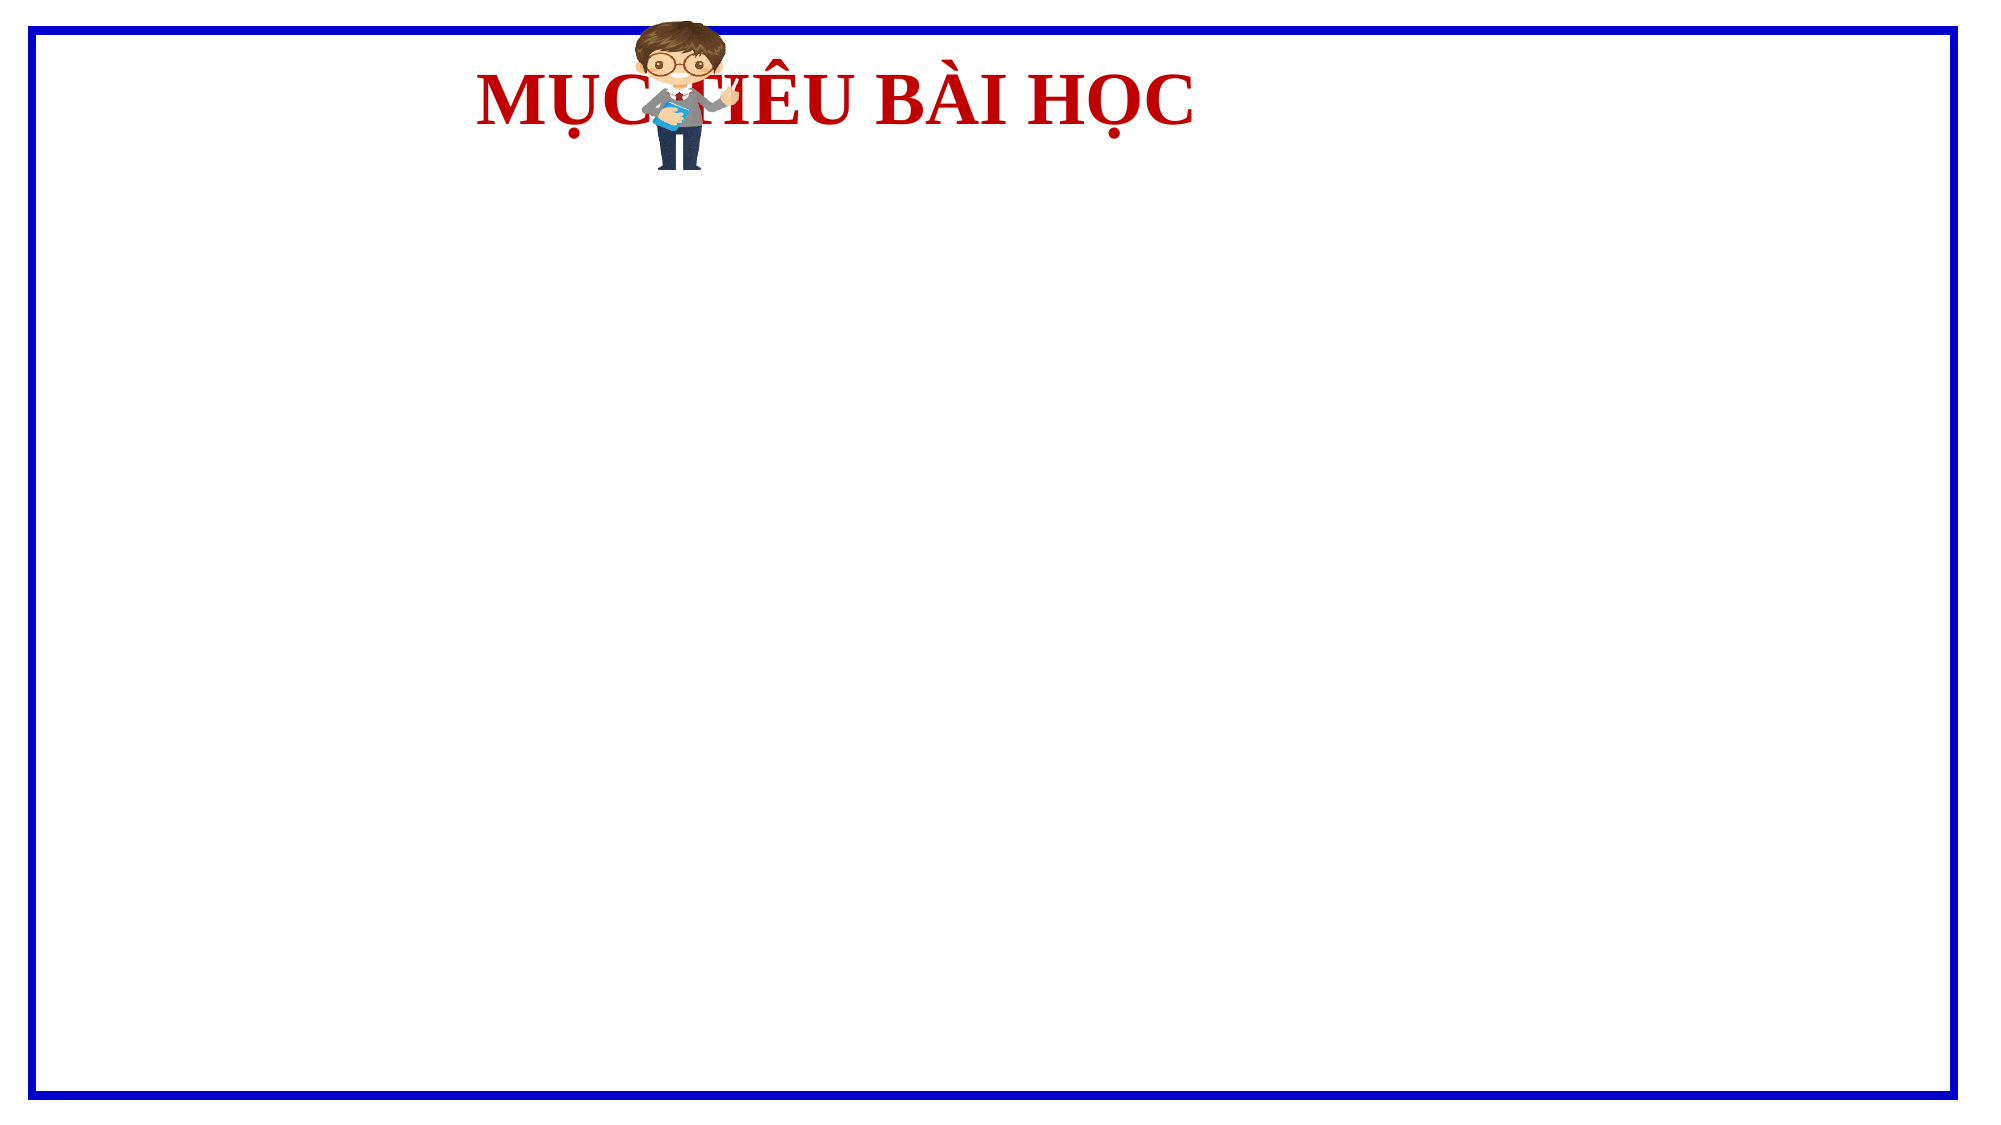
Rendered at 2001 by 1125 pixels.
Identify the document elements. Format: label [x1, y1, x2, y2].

text_box [31, 29, 1955, 1097]
picture [621, 18, 749, 172]
